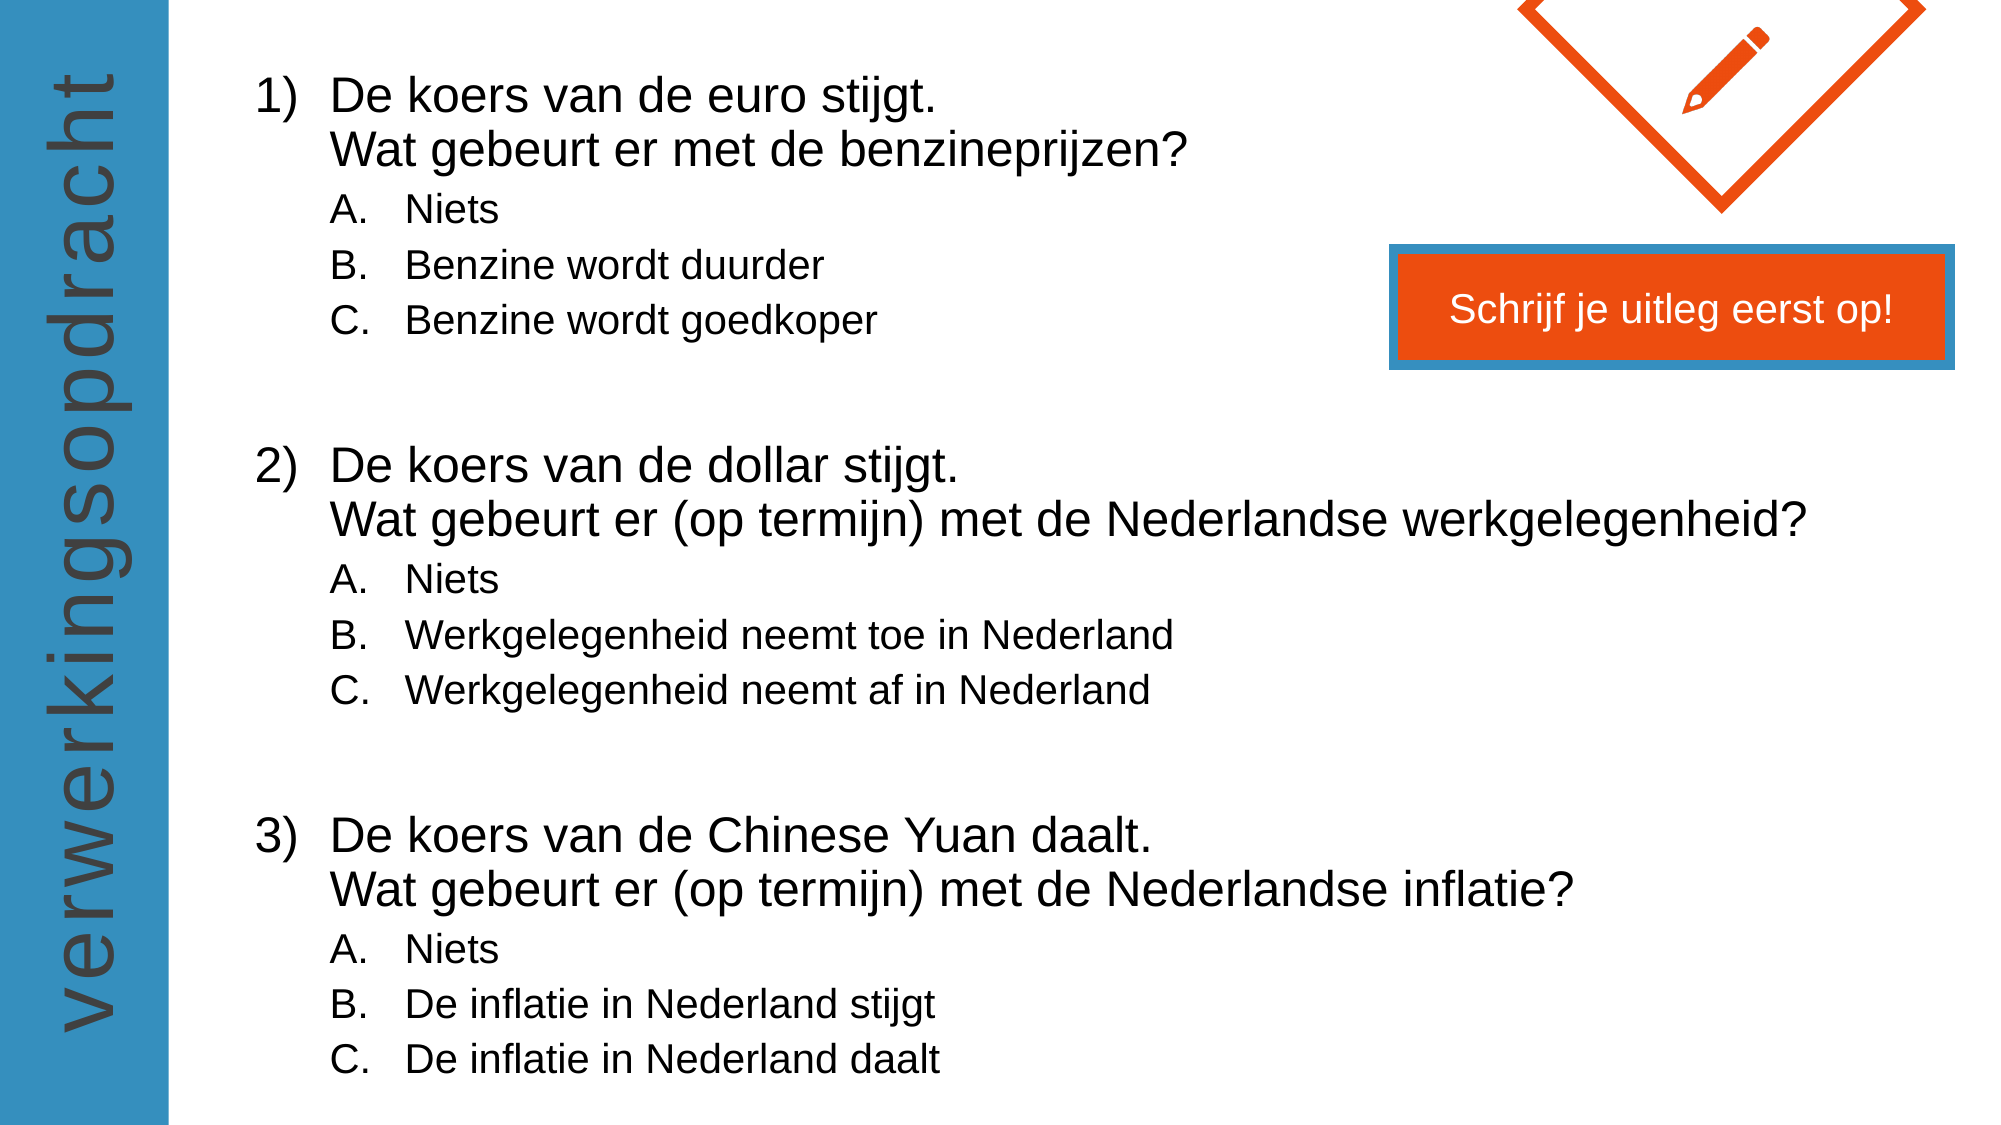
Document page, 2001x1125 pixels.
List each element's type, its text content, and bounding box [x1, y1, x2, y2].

picture [1673, 18, 1778, 62]
list De koers van de euro stijgt. Wat gebeurt er met de benzineprijzen? Niets Benzine wordt duurder Benzine wordt goedkoper De koers van de dollar stijgt. Wat gebeurt er (op termijn) met de Nederlandse werkgelegenheid? Niets Werkgelegenheid neemt toe in Nederland Werkgelegenheid neemt af in Nederland De koers van de Chinese Yuan daalt. Wat gebeurt er (op termijn) met de Nederlandse inflatie? Niets De inflatie in Nederland stijgt De inflatie in Nederland daalt [239, 62, 1950, 1083]
text_box Schrijf je uitleg eerst op! [1392, 248, 1951, 366]
